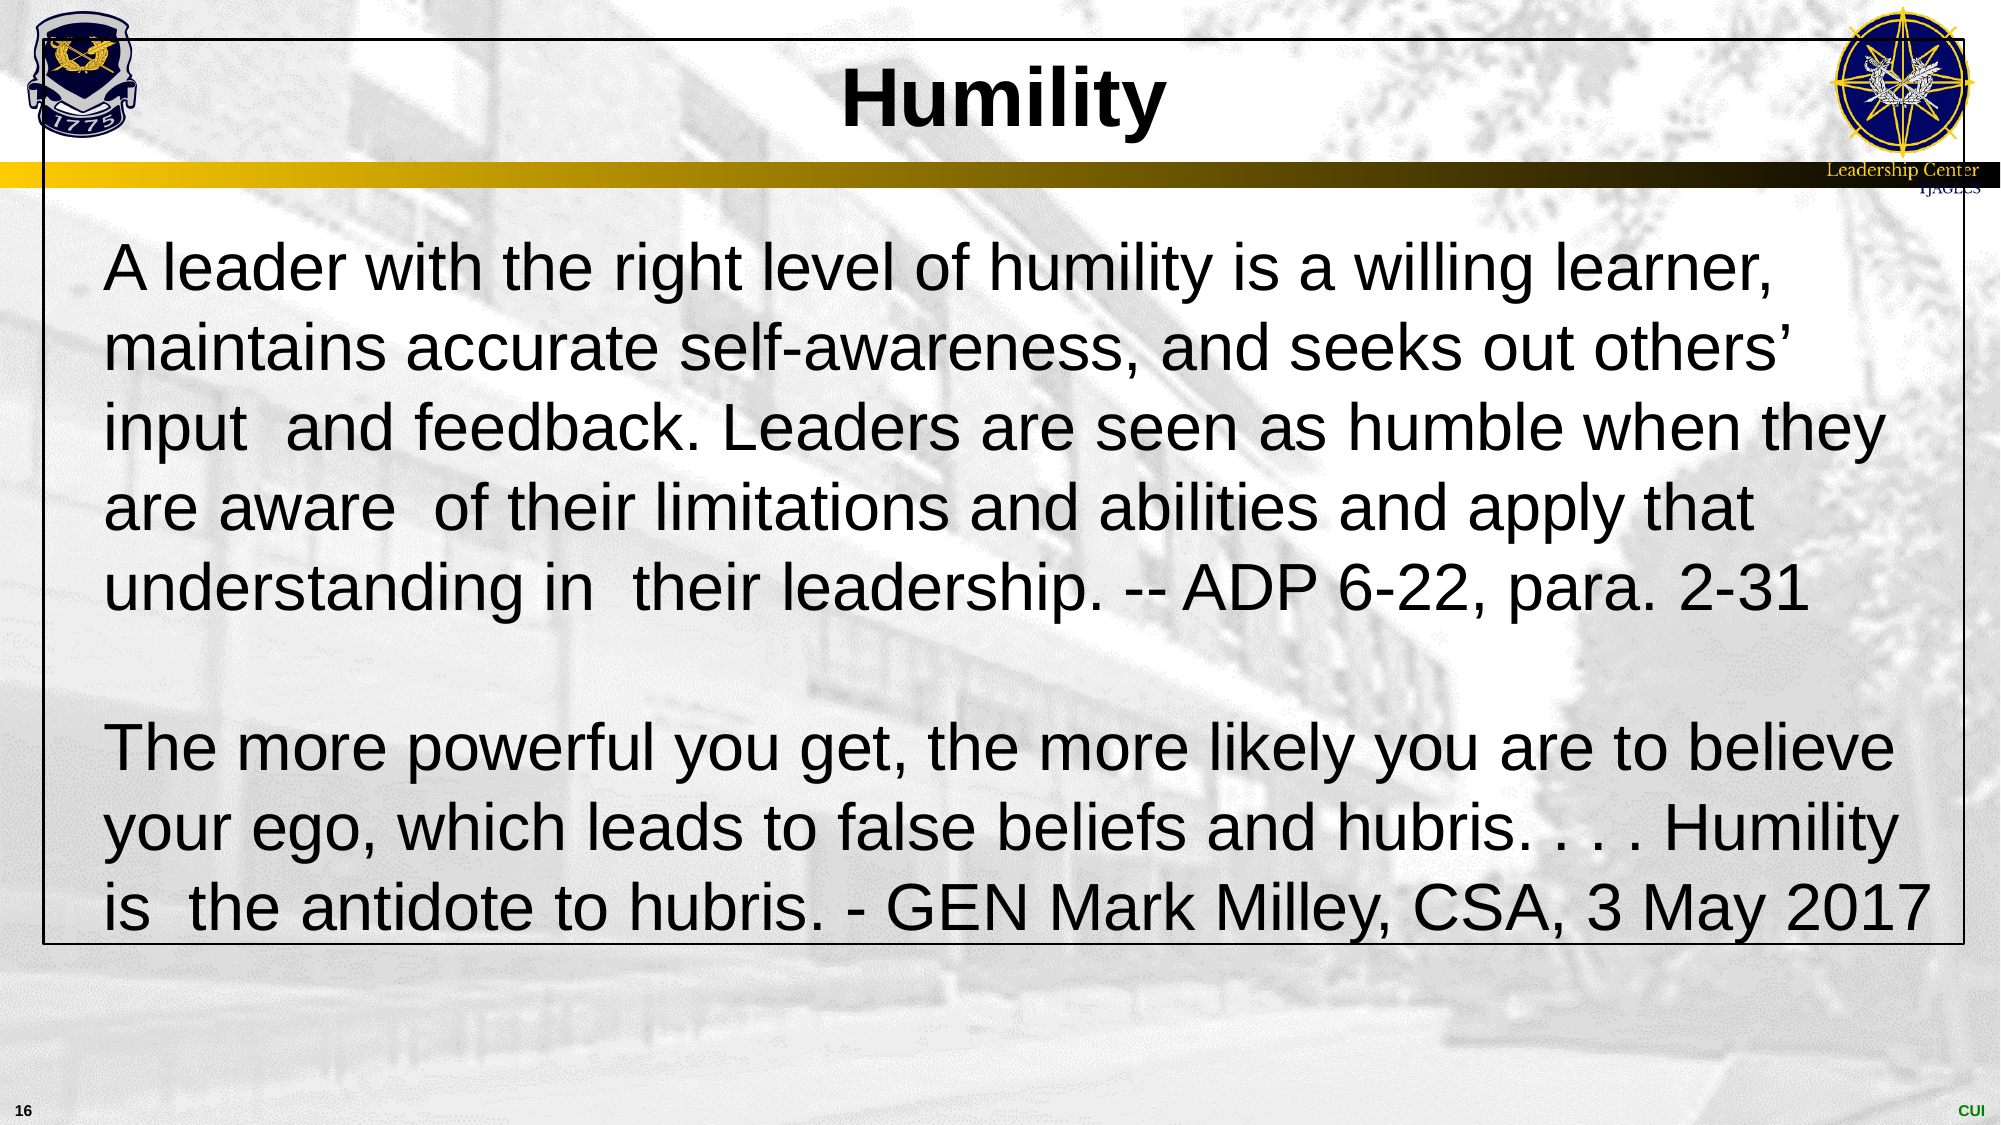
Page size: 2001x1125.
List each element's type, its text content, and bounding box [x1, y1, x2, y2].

text_box Humility A leader with the right level of humility is a willing learner, maintains accurate self-awareness, and seeks out others’ input and feedback. Leaders are seen as humble when they are aware of their limitations and abilities and apply that understanding in their leadership. -- ADP 6-22, para. 2-31 The more powerful you get, the more likely you are to believe your ego, which leads to false beliefs and hubris. . . . Humility is the antidote to hubris. - GEN Mark Milley, CSA, 3 May 2017 [43, 39, 1965, 944]
picture [0, 0, 2001, 1125]
